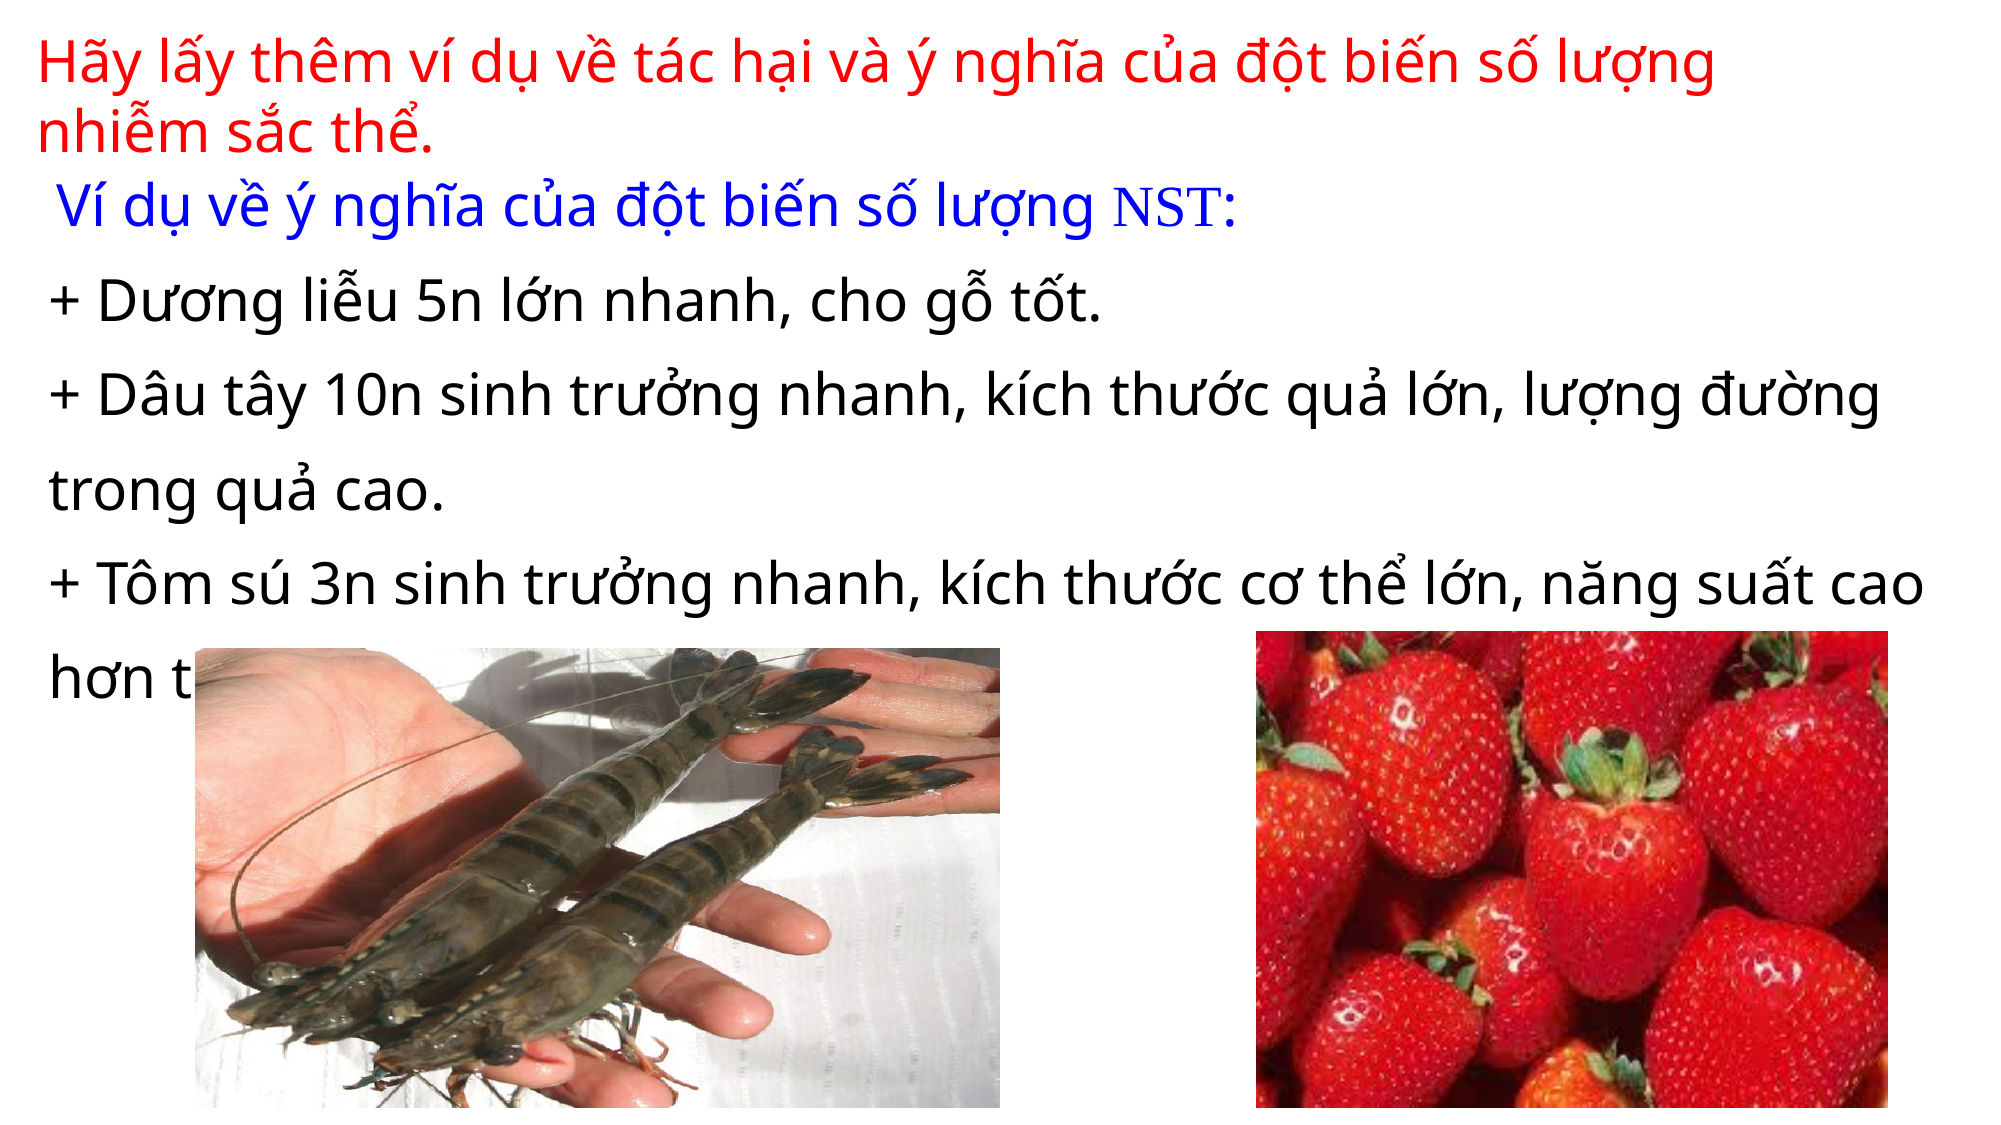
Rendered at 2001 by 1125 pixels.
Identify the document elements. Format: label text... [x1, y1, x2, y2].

text_box Hãy lấy thêm ví dụ về tác hại và ý nghĩa của đột biến số lượng nhiễm sắc thể. [21, 17, 1888, 172]
picture [195, 648, 1000, 1108]
picture [1256, 631, 1888, 1108]
text_box Ví dụ về ý nghĩa của đột biến số lượng NST: + Dương liễu 5n lớn nhanh, cho gỗ tốt. + Dâu tây 10n sinh trưởng nhanh, kích thước quả lớn, lượng đường trong quả cao. + Tôm sú 3n sinh trưởng nhanh, kích thước cơ thể lớn, năng suất cao hơn tôm sú 2n. [33, 136, 1967, 718]
